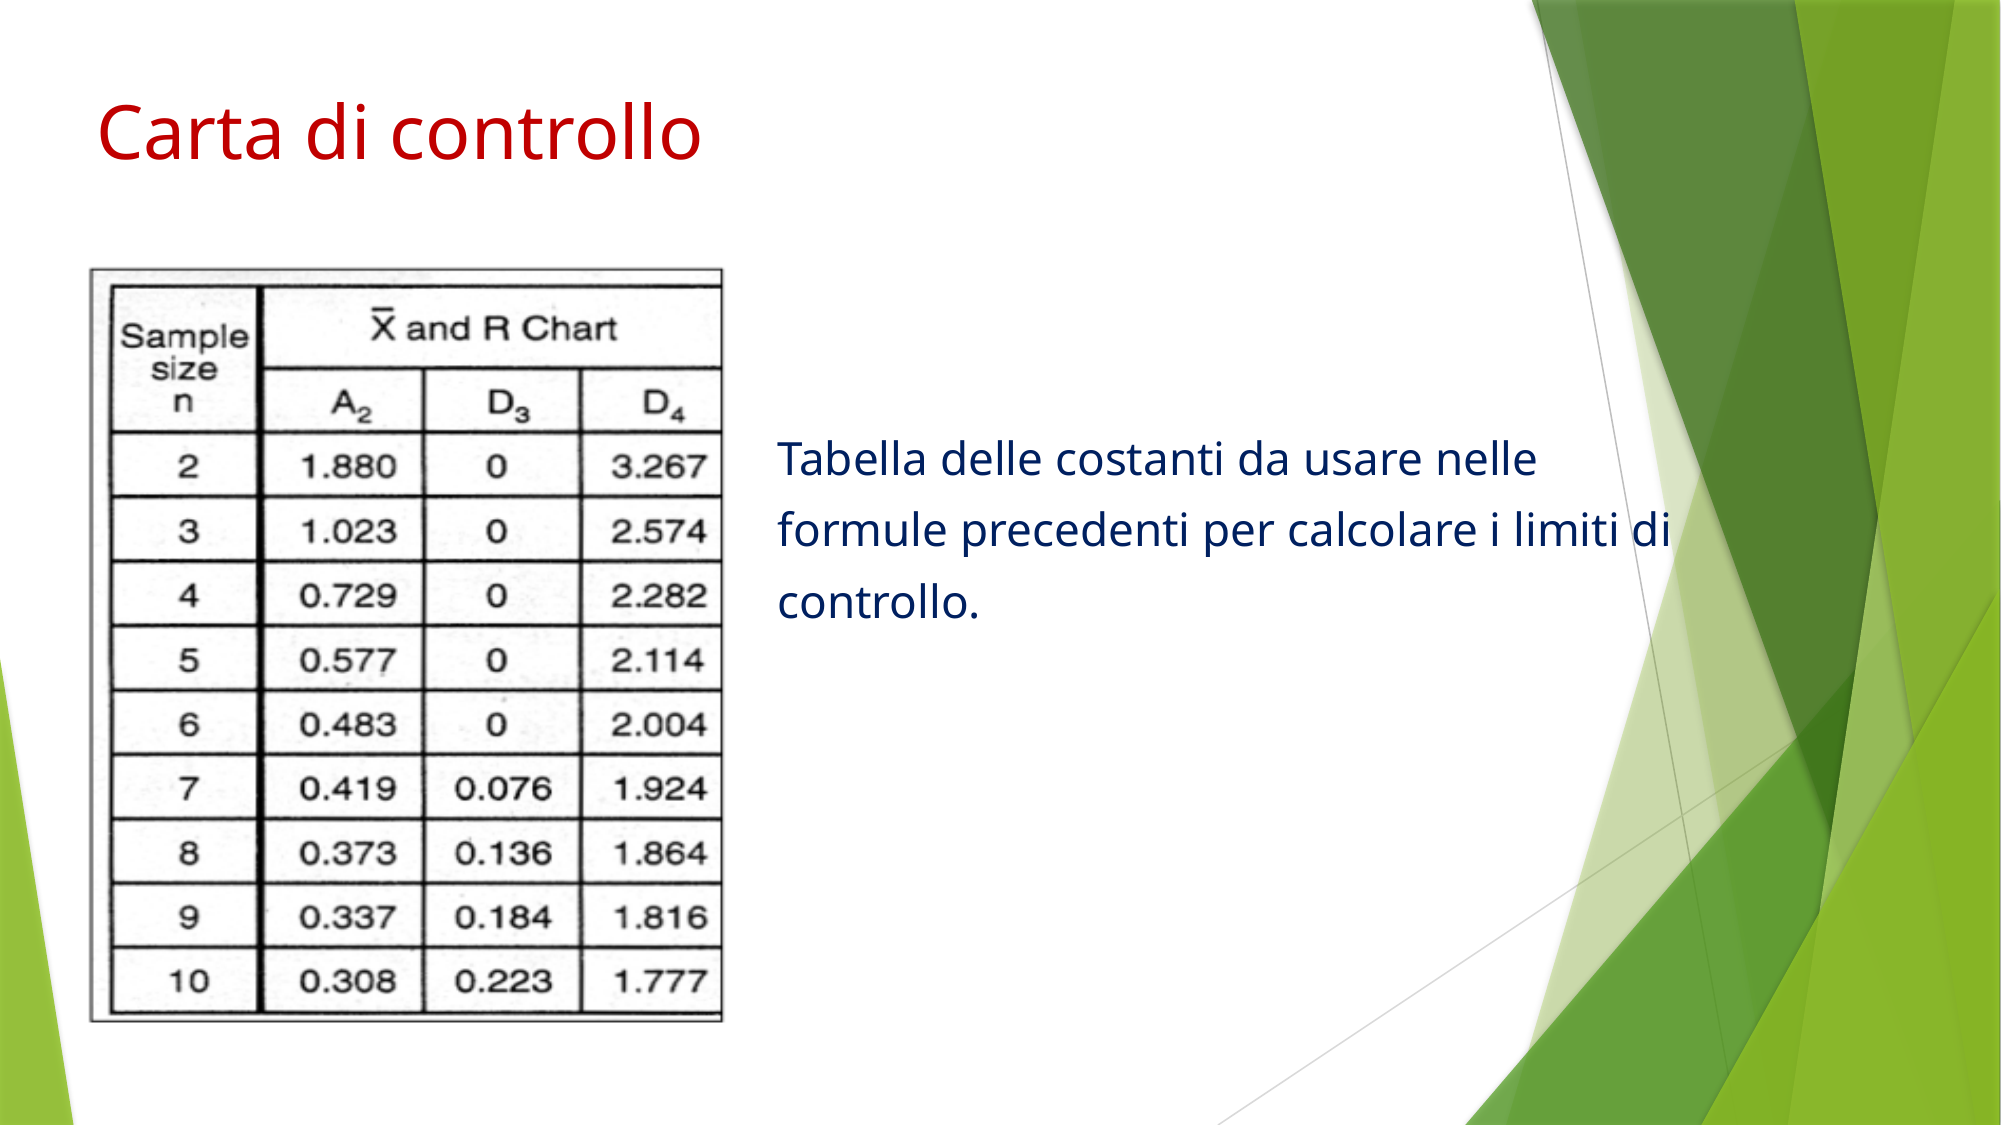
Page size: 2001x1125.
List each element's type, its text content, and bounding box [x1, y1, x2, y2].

list Tabella delle costanti da usare nelle formule precedenti per calcolare i limiti di controllo. [766, 405, 1693, 607]
picture [80, 257, 763, 1030]
